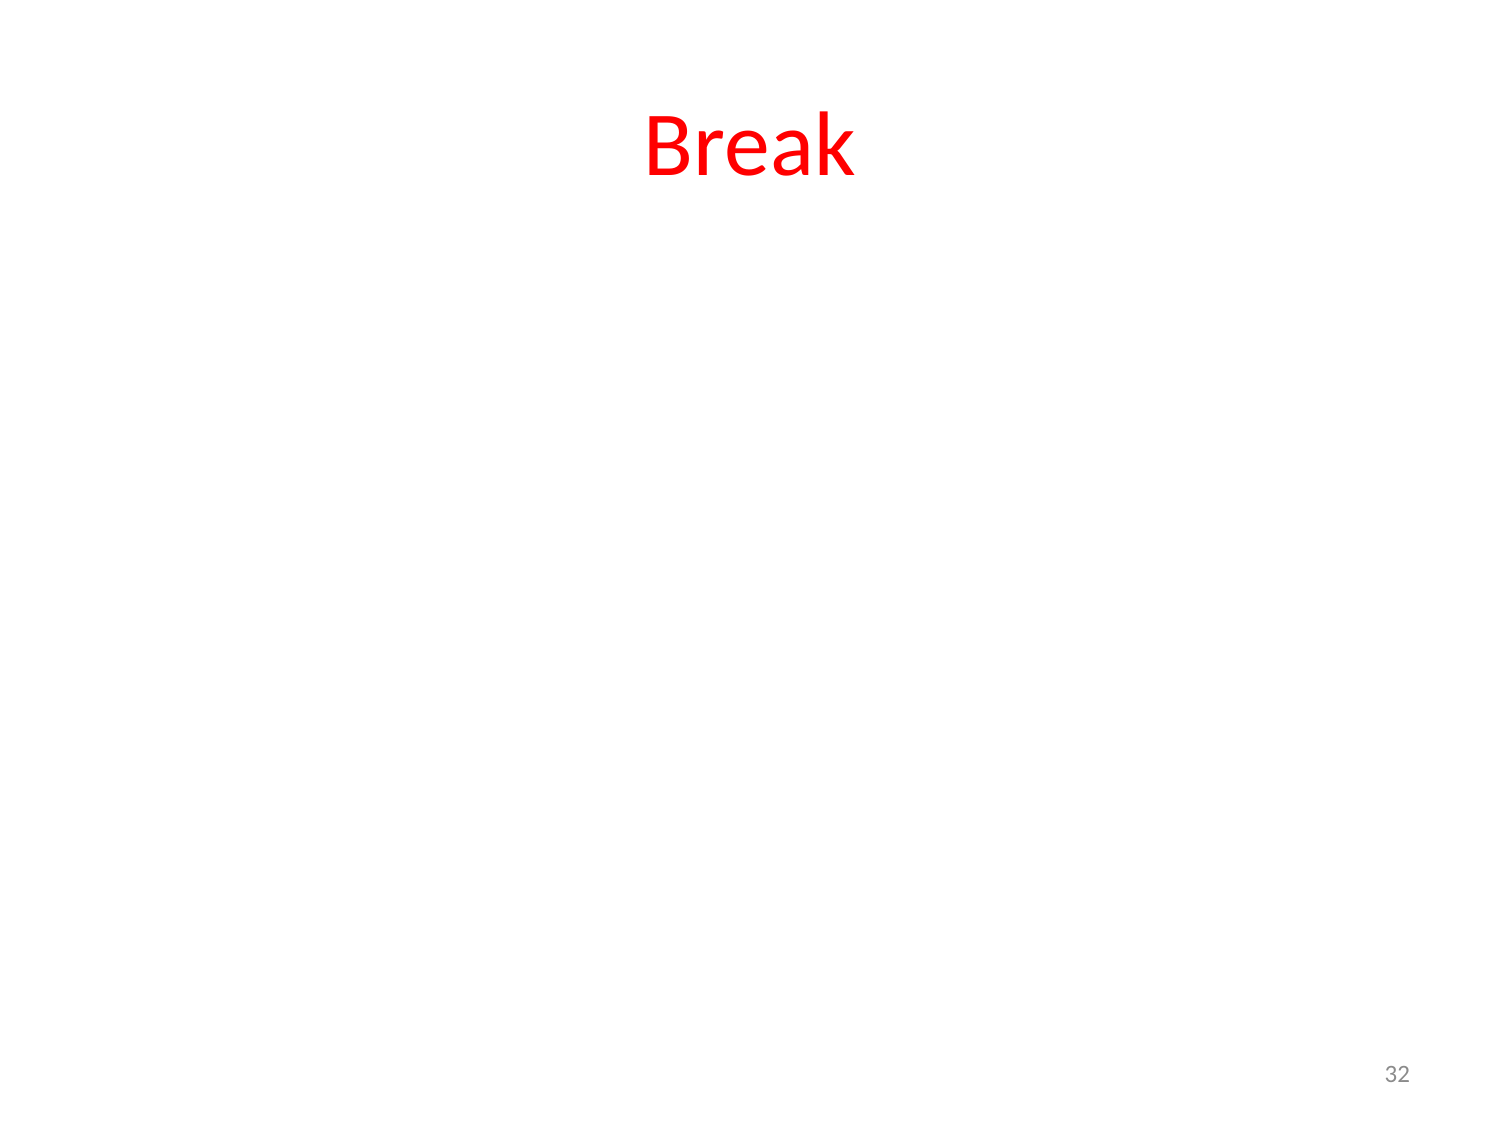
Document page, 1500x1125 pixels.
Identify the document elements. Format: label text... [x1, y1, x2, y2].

title Break [75, 45, 1425, 233]
slide_number 32 [1074, 1042, 1425, 1103]
